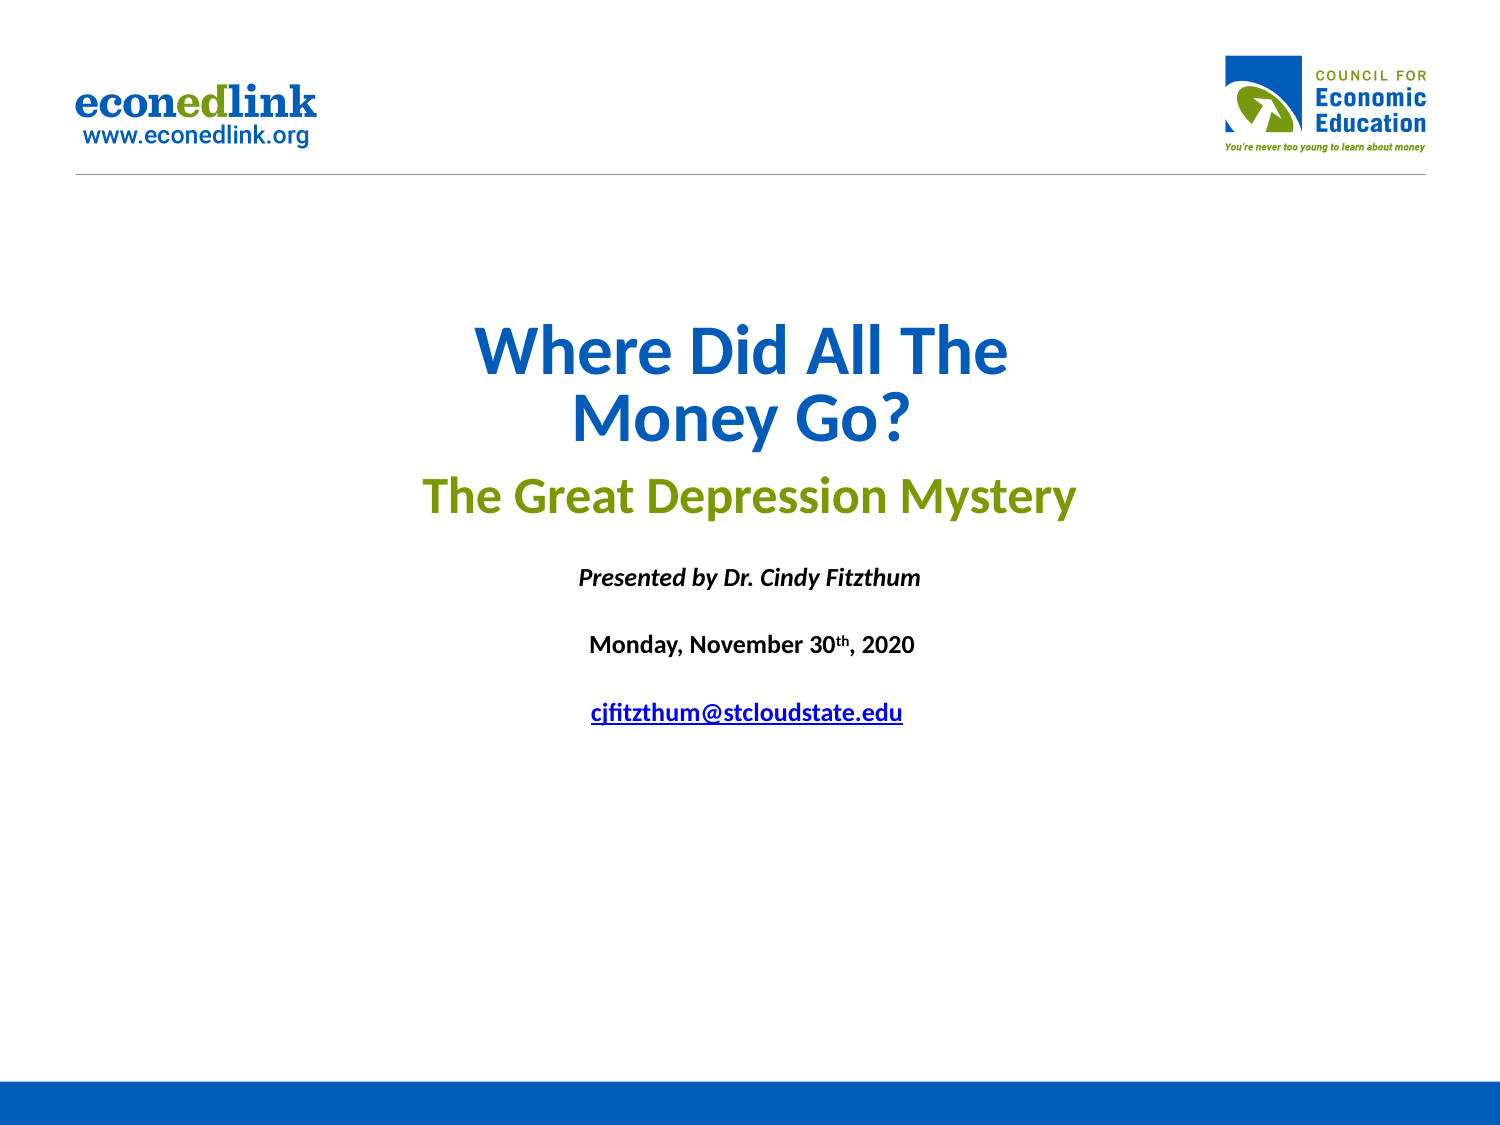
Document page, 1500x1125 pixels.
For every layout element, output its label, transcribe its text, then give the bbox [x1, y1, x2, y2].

title Where Did All The Money Go? The Great Depression Mystery Presented by Dr. Cindy Fitzthum Monday, November 30th, 2020 cjfitzthum@stcloudstate.edu [112, 174, 1388, 738]
picture [0, 0, 1500, 1125]
